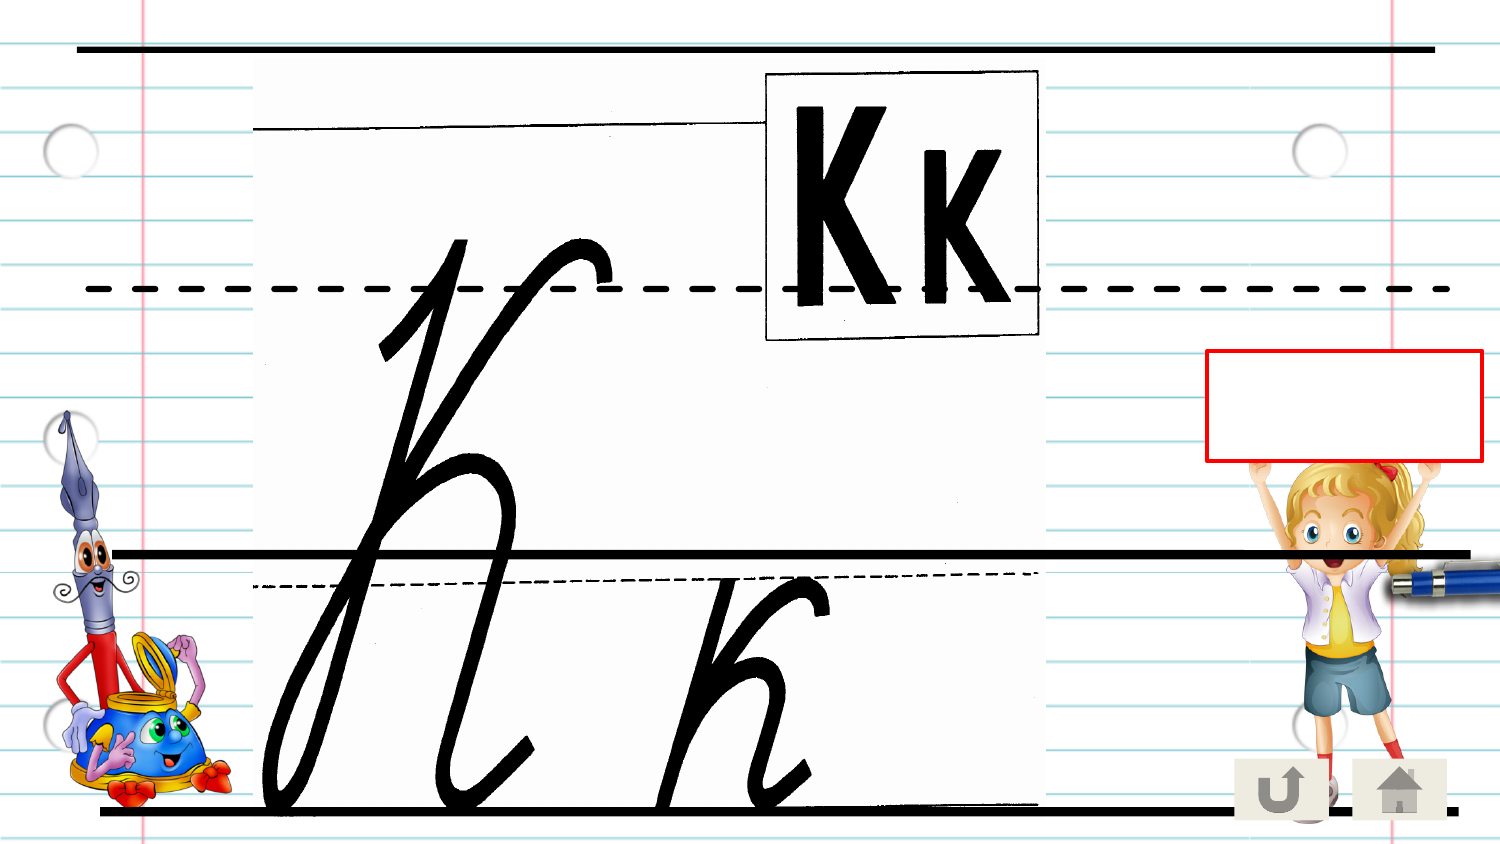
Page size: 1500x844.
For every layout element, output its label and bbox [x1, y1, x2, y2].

picture [0, 0, 1500, 844]
text_box [1352, 758, 1447, 821]
text_box [1234, 758, 1329, 821]
